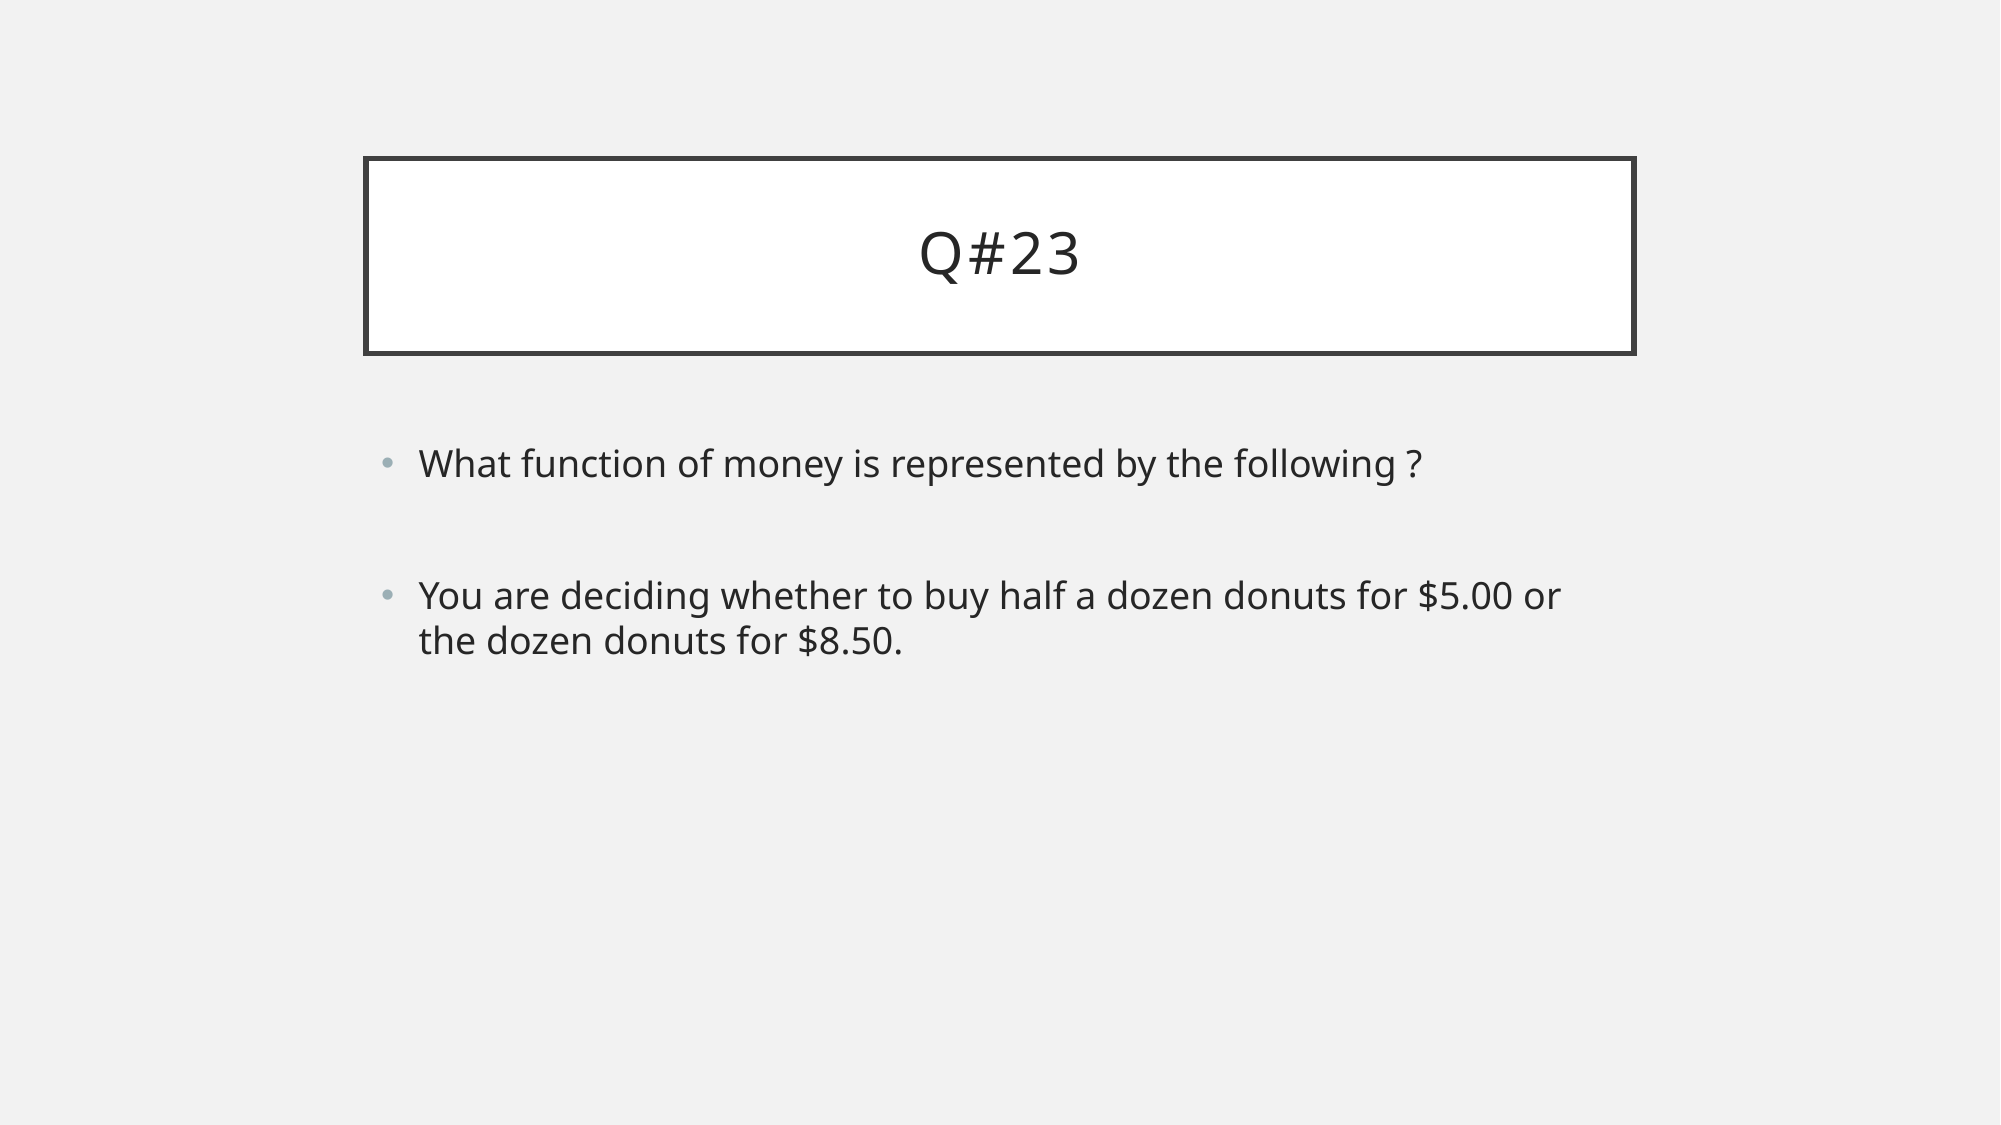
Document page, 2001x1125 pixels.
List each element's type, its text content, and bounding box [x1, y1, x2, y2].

list What function of money is represented by the following ? You are deciding whether to buy half a dozen donuts for $5.00 or the dozen donuts for $8.50. [366, 432, 1634, 942]
title Q#23 [363, 156, 1637, 356]
